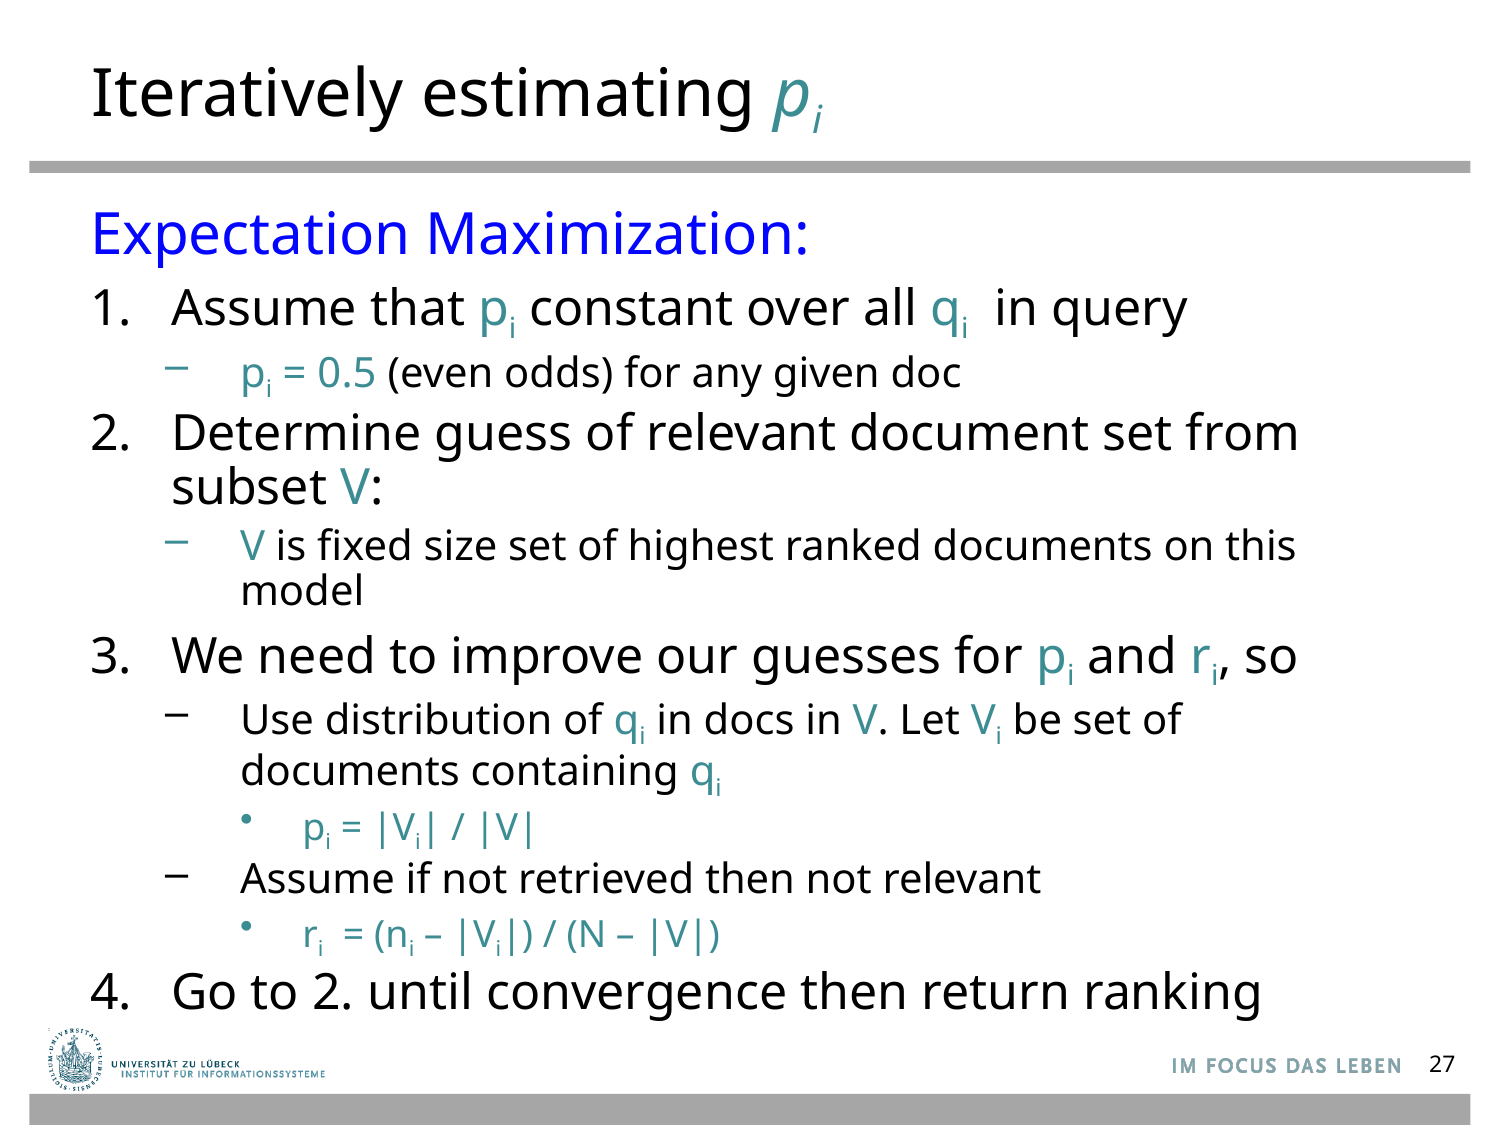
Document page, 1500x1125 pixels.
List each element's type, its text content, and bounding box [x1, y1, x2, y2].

slide_number 27 [1305, 1050, 1471, 1083]
title Iteratively estimating pi [76, 42, 1427, 126]
picture [1173, 1058, 1305, 1073]
list Expectation Maximization: Assume that pi constant over all qi in query pi = 0.5 (even odds) for any given doc Determine guess of relevant document set from subset V: V is fixed size set of highest ranked documents on this model We need to improve our guesses for pi and ri, so Use distribution of qi in docs in V. Let Vi be set of documents containing qi pi = |Vi| / |V| Assume if not retrieved then not relevant ri = (ni – |Vi|) / (N – |V|) Go to 2. until convergence then return ranking [75, 196, 1425, 1012]
